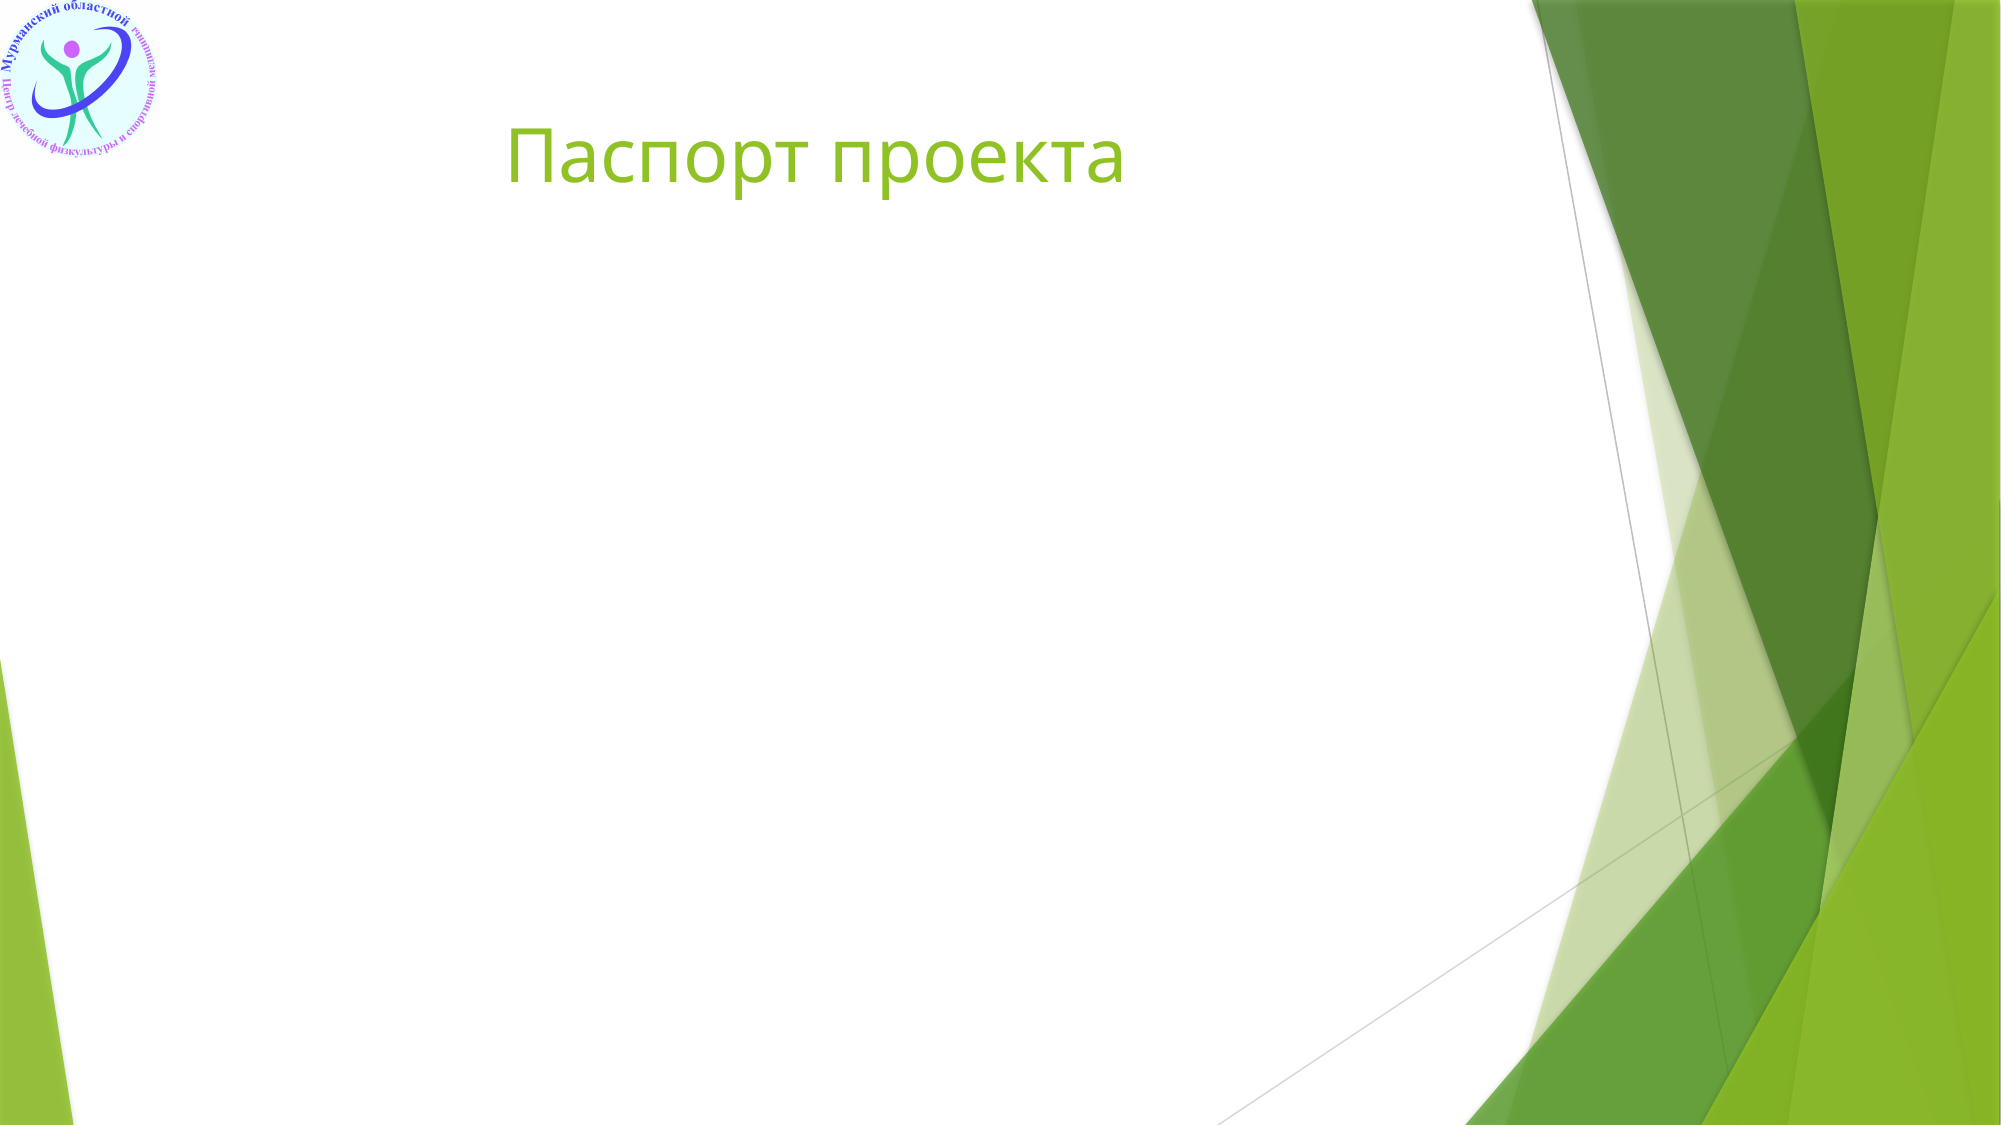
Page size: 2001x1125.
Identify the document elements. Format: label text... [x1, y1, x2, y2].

picture [0, 0, 158, 158]
title Паспорт проекта [111, 99, 1522, 317]
